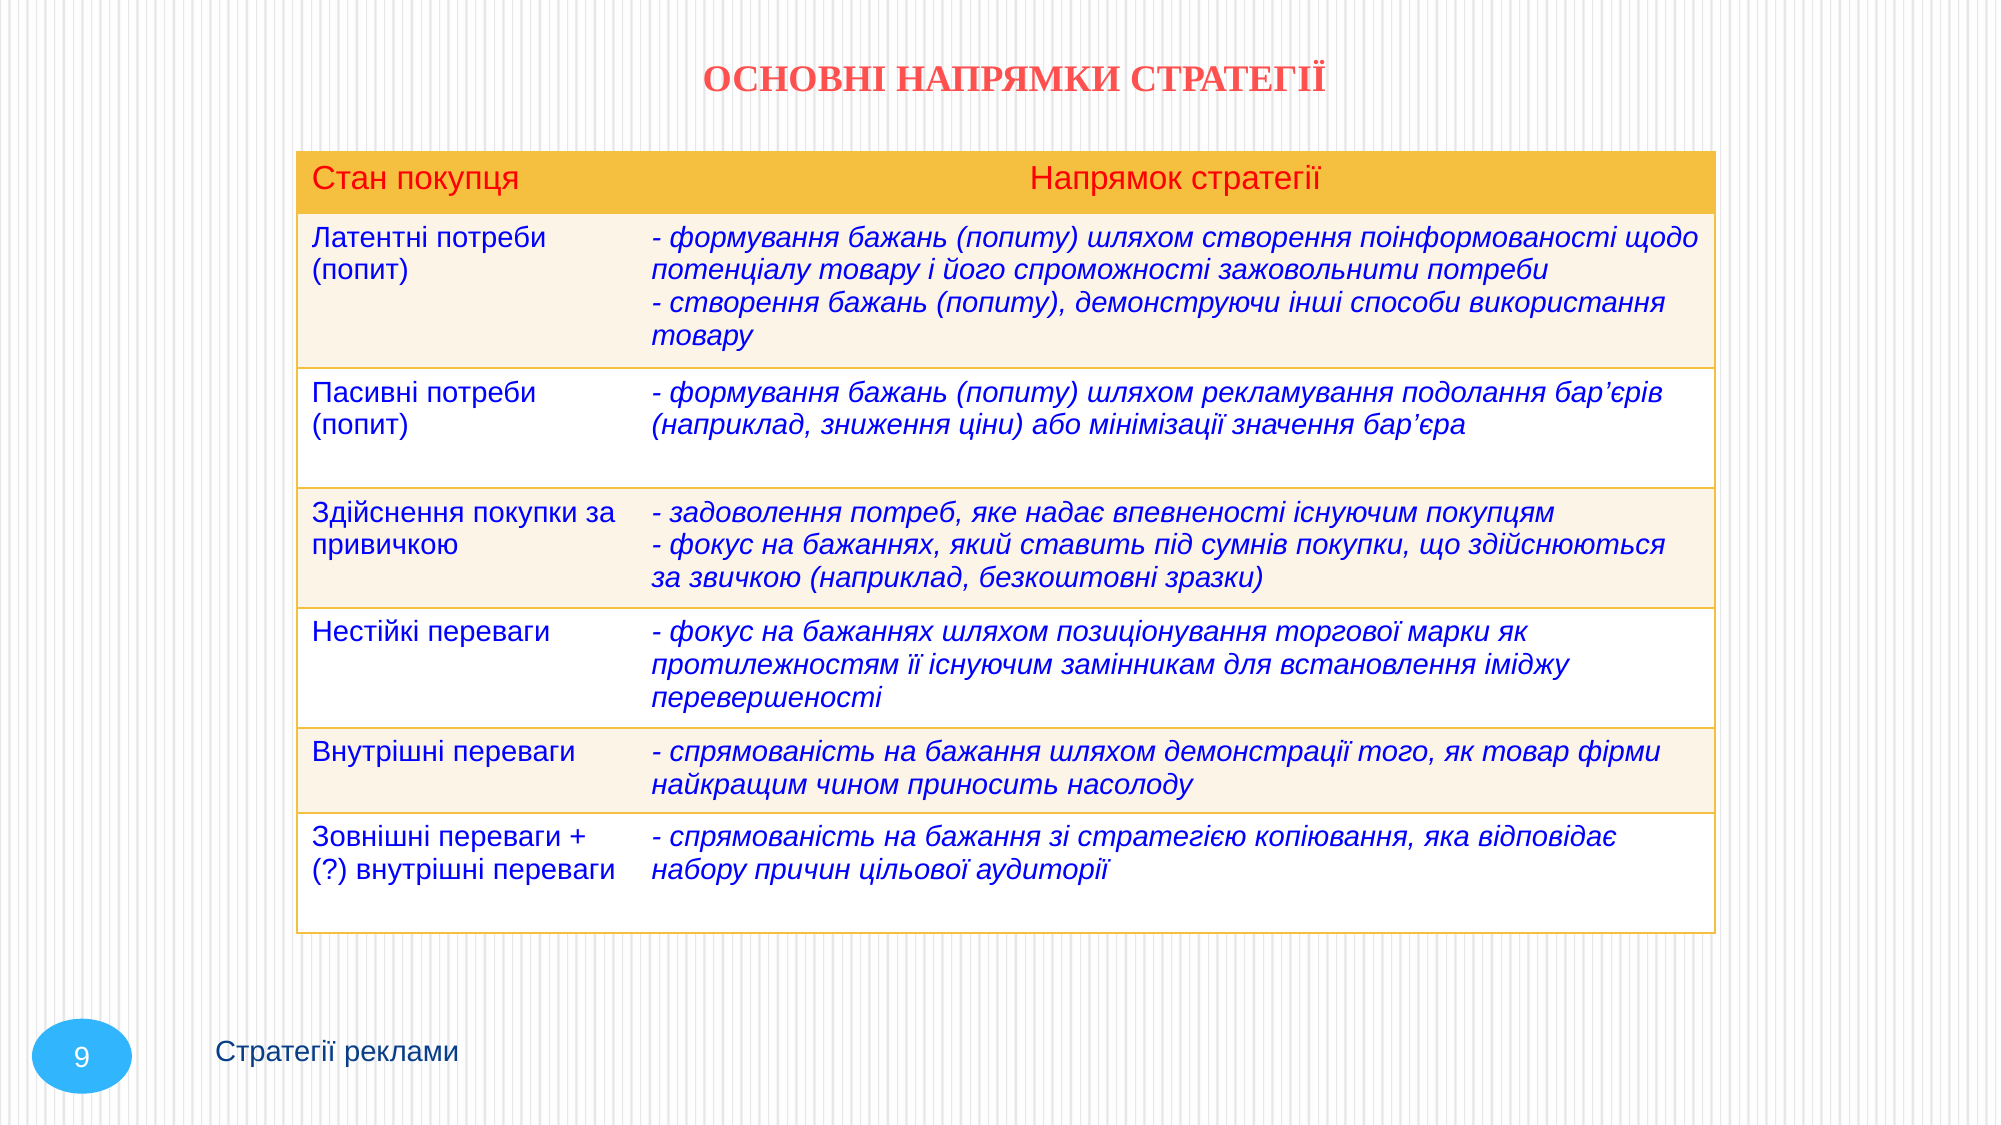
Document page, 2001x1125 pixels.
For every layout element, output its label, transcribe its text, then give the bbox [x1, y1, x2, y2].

table_header Стан покупця [298, 153, 637, 212]
table_cell - задоволення потреб, яке надає впевненості існуючим покупцям - фокус на бажаннях, який ставить під сумнів покупки, що здійснюються за звичкою (наприклад, безкоштовні зразки) [637, 489, 1714, 607]
table_cell Внутрішні переваги [298, 729, 637, 812]
table_header Напрямок стратегії [637, 153, 1714, 212]
table_cell Пасивні потреби (попит) [298, 369, 637, 487]
table_cell Латентні потреби (попит) [298, 214, 637, 367]
slide_number 9 [31, 1018, 132, 1094]
table_cell - фокус на бажаннях шляхом позиціонування торгової марки як протилежностям її існуючим замінникам для встановлення іміджу перевершеності [637, 609, 1714, 727]
table_cell - формування бажань (попиту) шляхом створення поінформованості щодо потенціалу товару і його спроможності зажовольнити потреби - створення бажань (попиту), демонструючи інші способи використання товару [637, 214, 1714, 367]
table_cell Нестійкі переваги [298, 609, 637, 727]
table_cell Зовнішні переваги + (?) внутрішні переваги [298, 814, 637, 932]
table_cell - спрямованість на бажання шляхом демонстрації того, як товар фірми найкращим чином приносить насолоду [637, 729, 1714, 812]
table_cell - формування бажань (попиту) шляхом рекламування подолання бар’єрів (наприклад, зниження ціни) або мінімізації значення бар’єра [637, 369, 1714, 487]
footer Стратегії реклами [200, 1012, 1067, 1088]
text_box ОСНОВНІ НАПРЯМКИ СТРАТЕГІЇ [542, 46, 1487, 107]
table_cell Здійснення покупки за привичкою [298, 489, 637, 607]
table_cell - спрямованість на бажання зі стратегією копіювання, яка відповідає набору причин цільової аудиторії [637, 814, 1714, 932]
